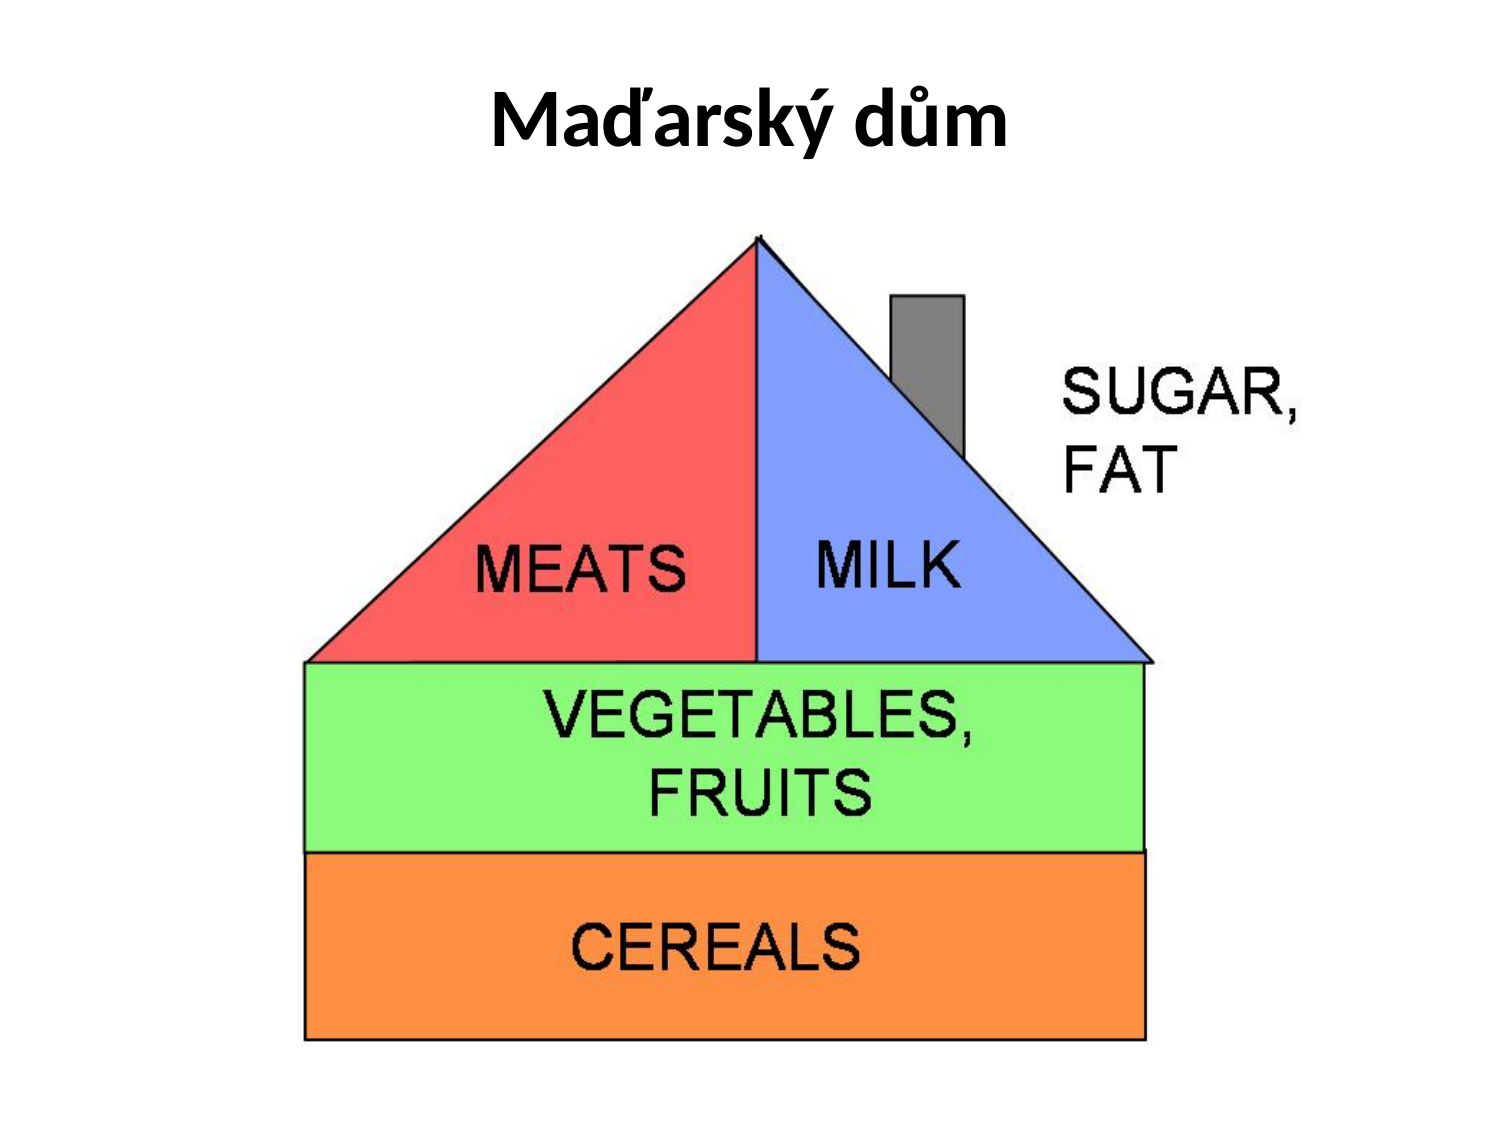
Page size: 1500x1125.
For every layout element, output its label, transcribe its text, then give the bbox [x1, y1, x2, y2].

title Maďarský dům [75, 19, 1425, 207]
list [300, 232, 1412, 1047]
